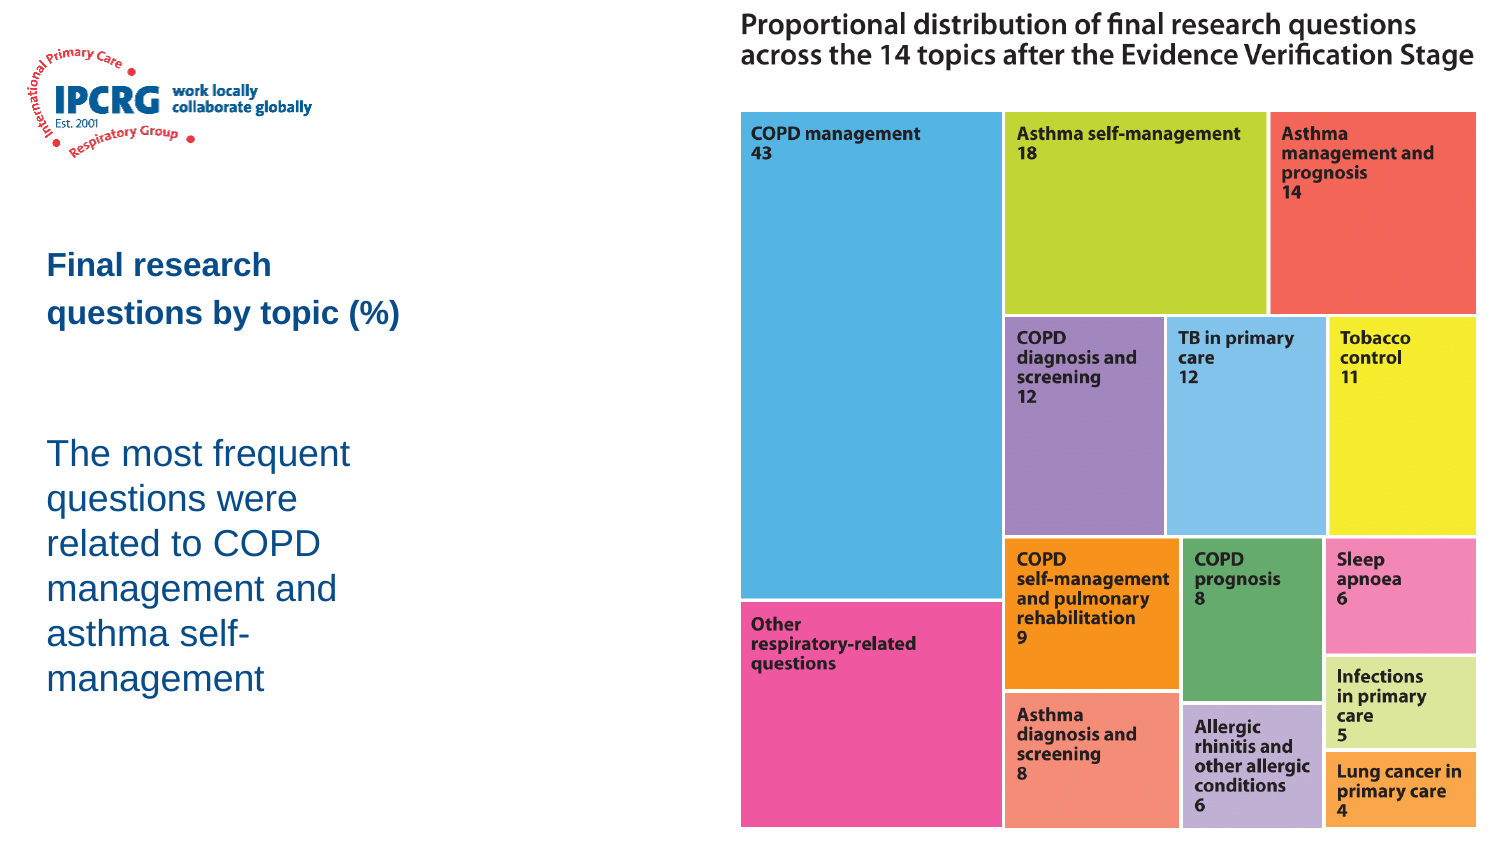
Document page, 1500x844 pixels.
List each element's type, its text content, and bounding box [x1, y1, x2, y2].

picture [717, 0, 1500, 844]
list Final research questions by topic (%) [31, 227, 453, 374]
text_box The most frequent questions were related to COPD management and asthma self-management [31, 421, 417, 707]
picture [27, 49, 312, 158]
